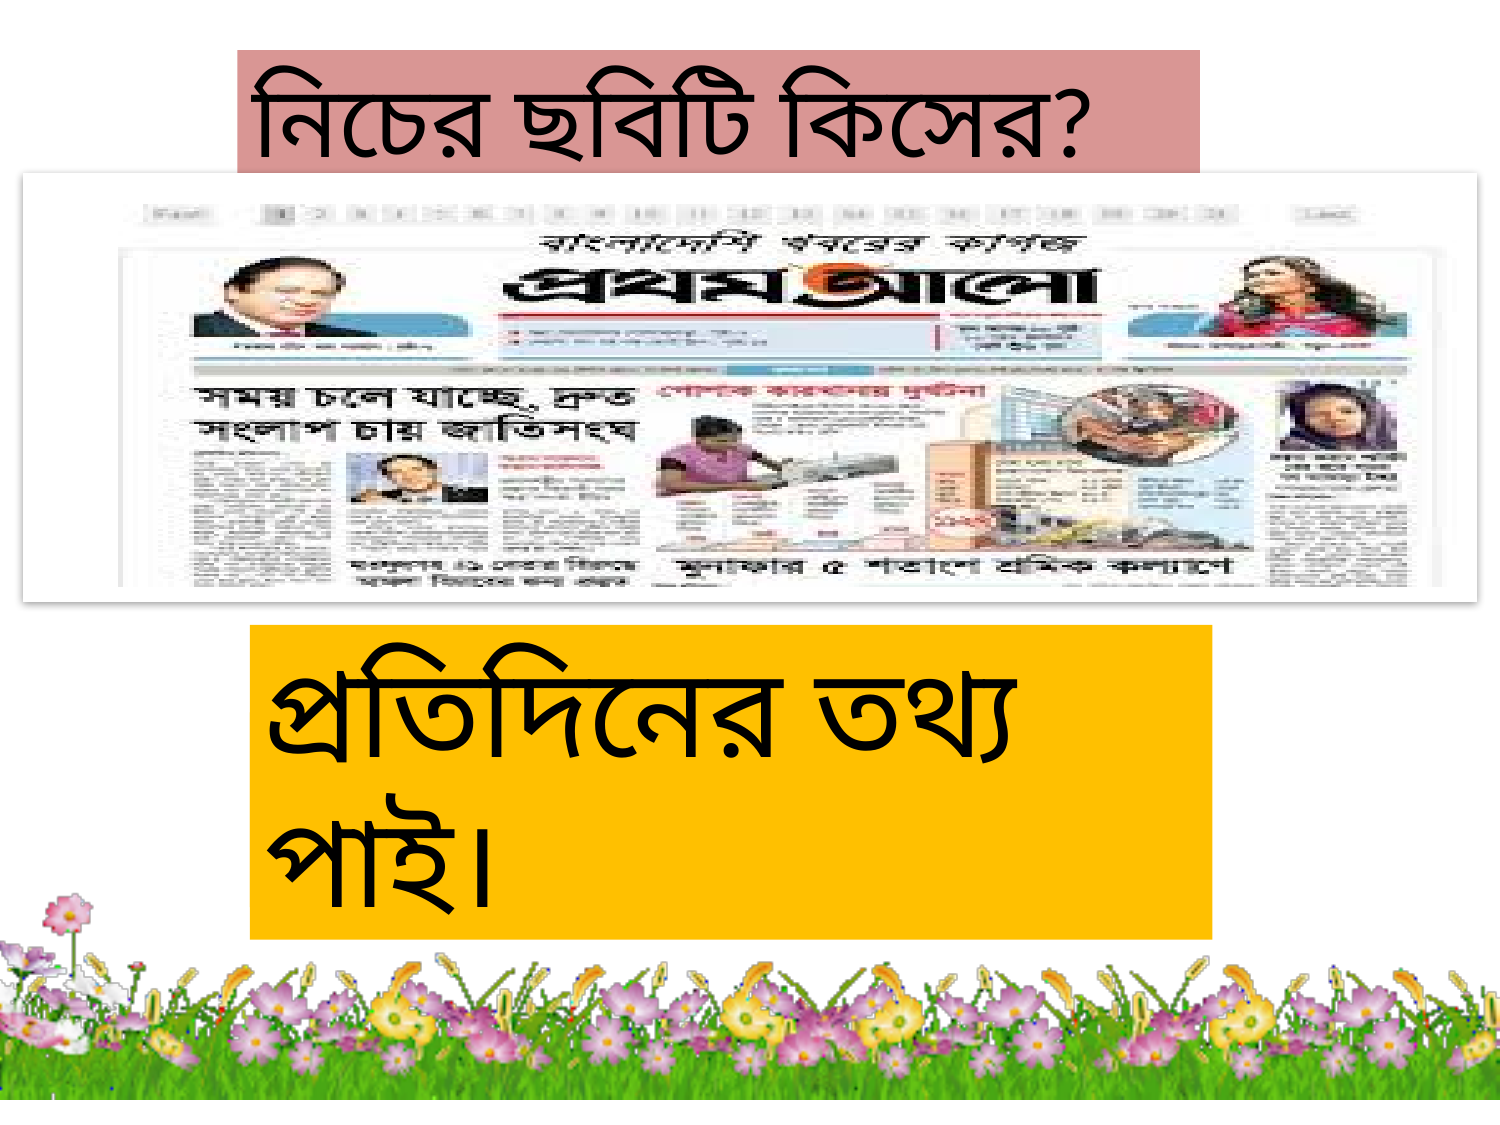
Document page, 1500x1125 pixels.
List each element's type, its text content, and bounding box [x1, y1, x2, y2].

text_box নিচের ছবিটি কিসের? [237, 50, 1200, 170]
text_box প্রতিদিনের তথ্য পাই। [249, 624, 1213, 860]
picture [37, 187, 1463, 588]
picture [0, 862, 1500, 1101]
